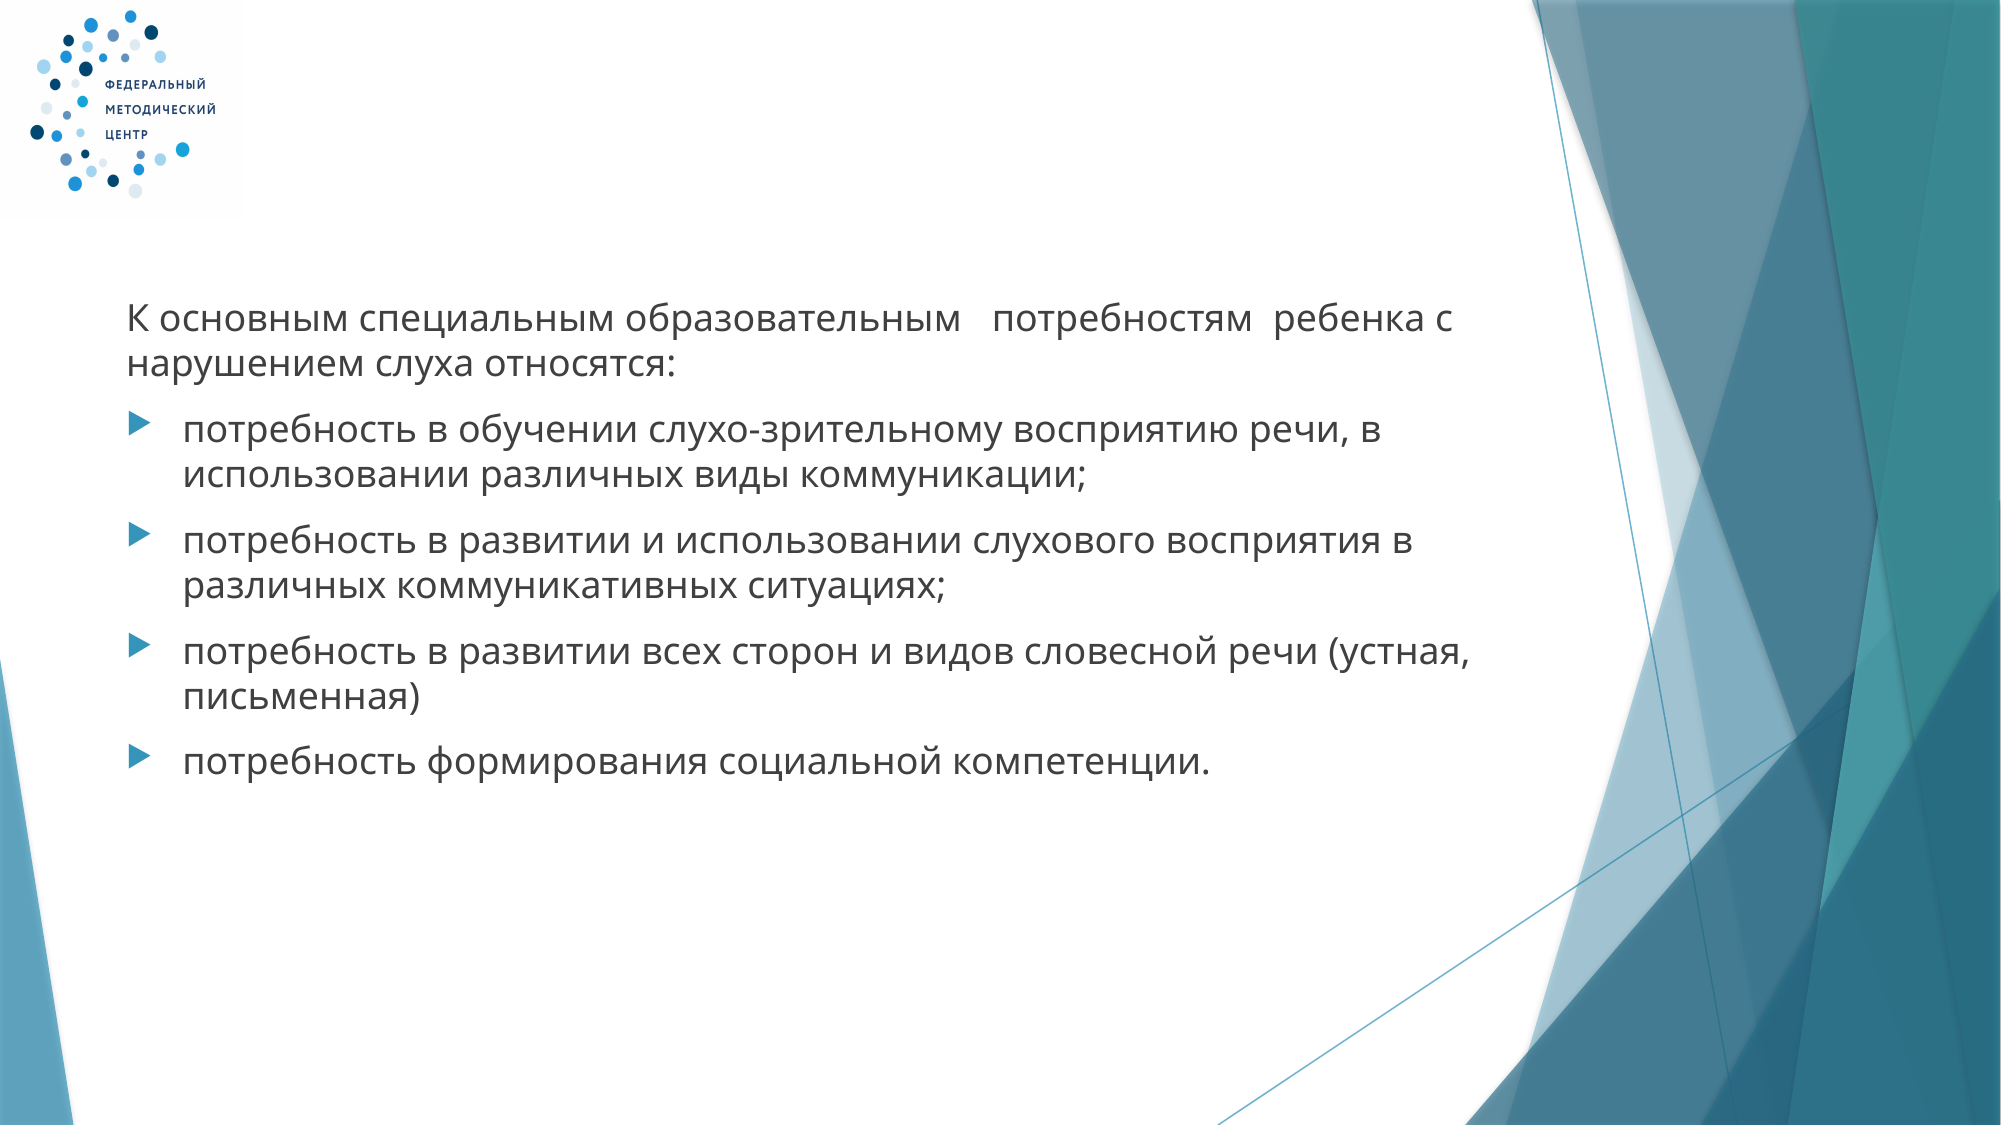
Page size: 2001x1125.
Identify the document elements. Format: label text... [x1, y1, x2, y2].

picture [0, 0, 245, 218]
list К основным специальным образовательным потреб­ностям ребенка с нарушением слуха относятся: потребность в обучении слухо-зрительному восприятию речи, в использовании различных виды коммуникации; потребность в развитии и использовании слухового восприятия в различных коммуникативных си­туациях; потребность в развитии всех сторон и видов словесной речи (устная, письменная) потребность формирования социальной компетенции. [111, 286, 1522, 1061]
